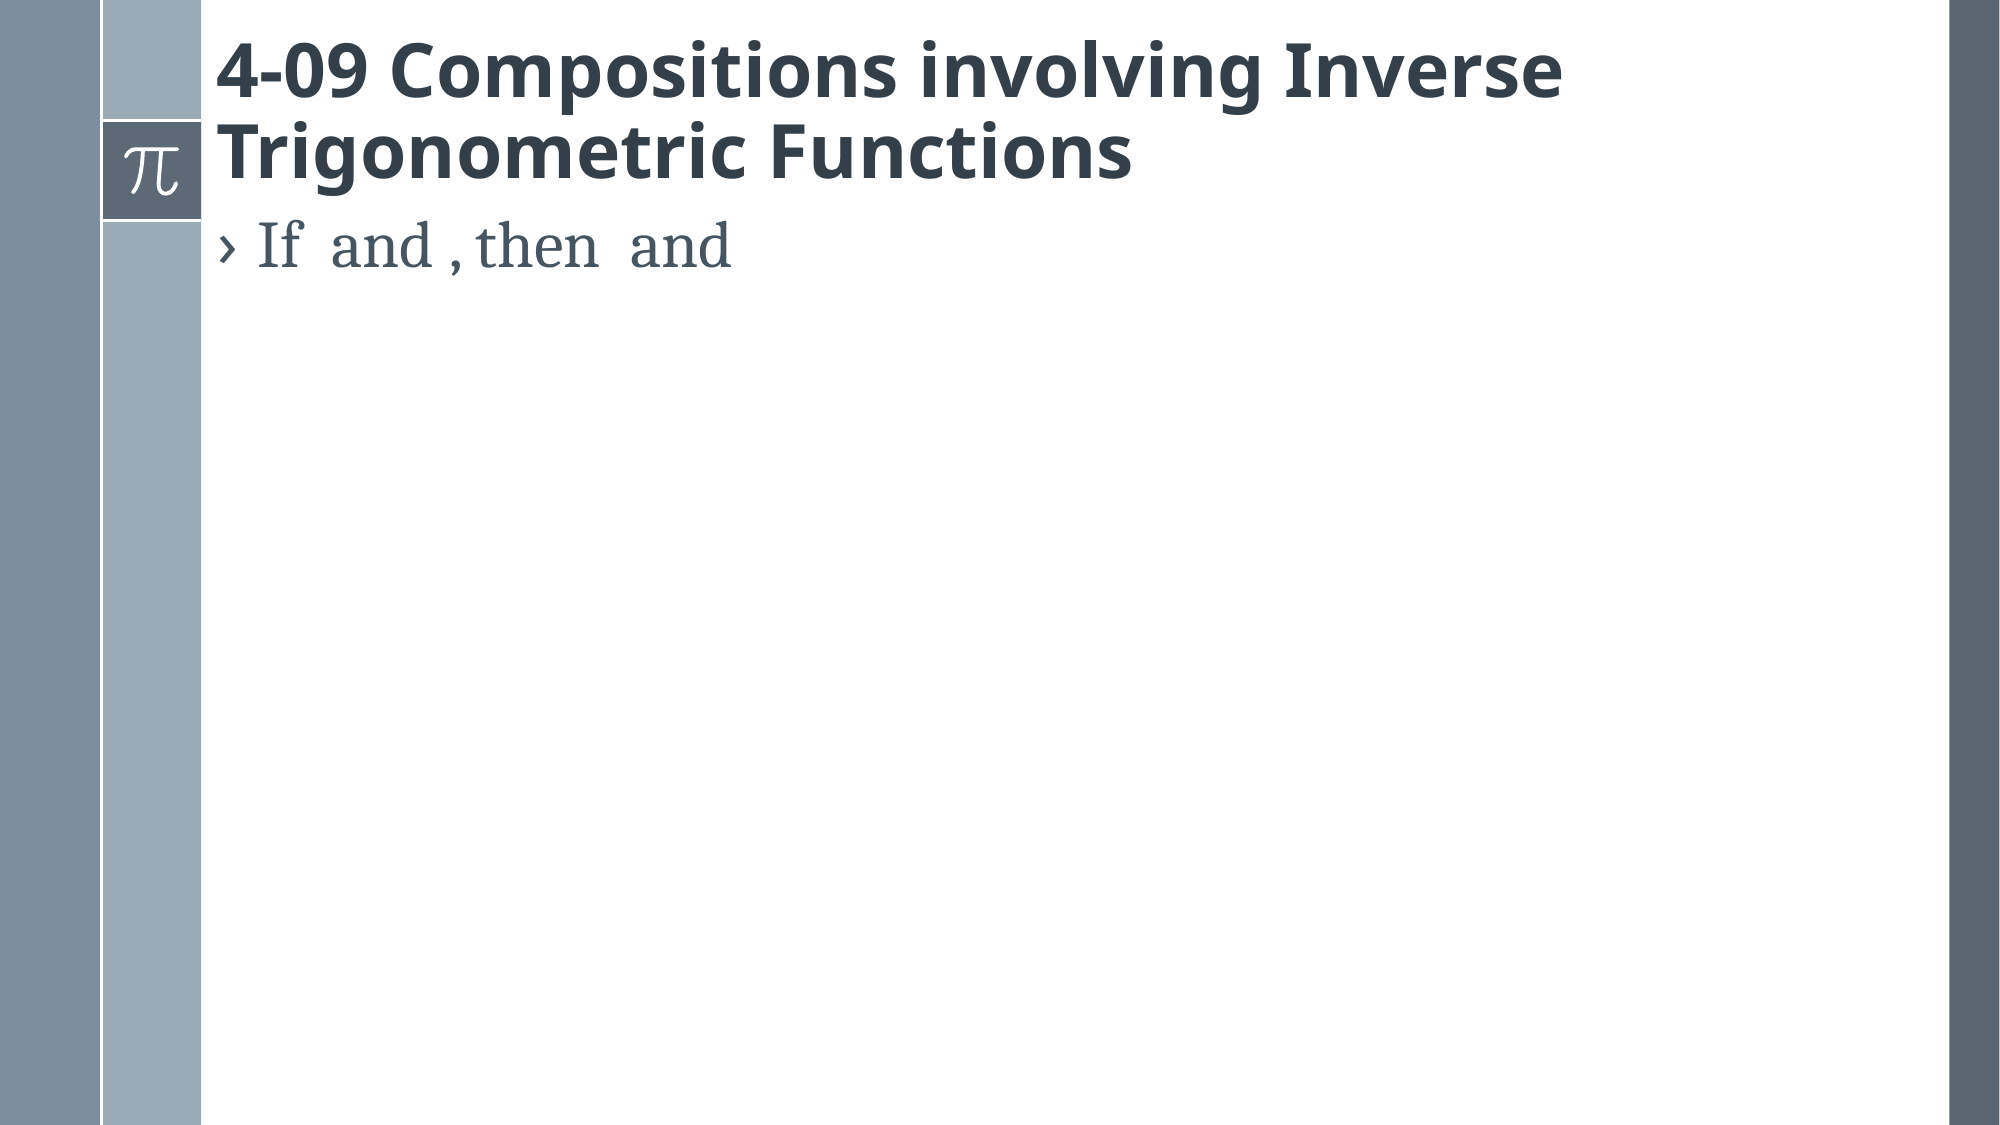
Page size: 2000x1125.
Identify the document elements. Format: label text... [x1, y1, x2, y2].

title 4-09 Compositions involving Inverse Trigonometric Functions [201, 0, 1865, 203]
